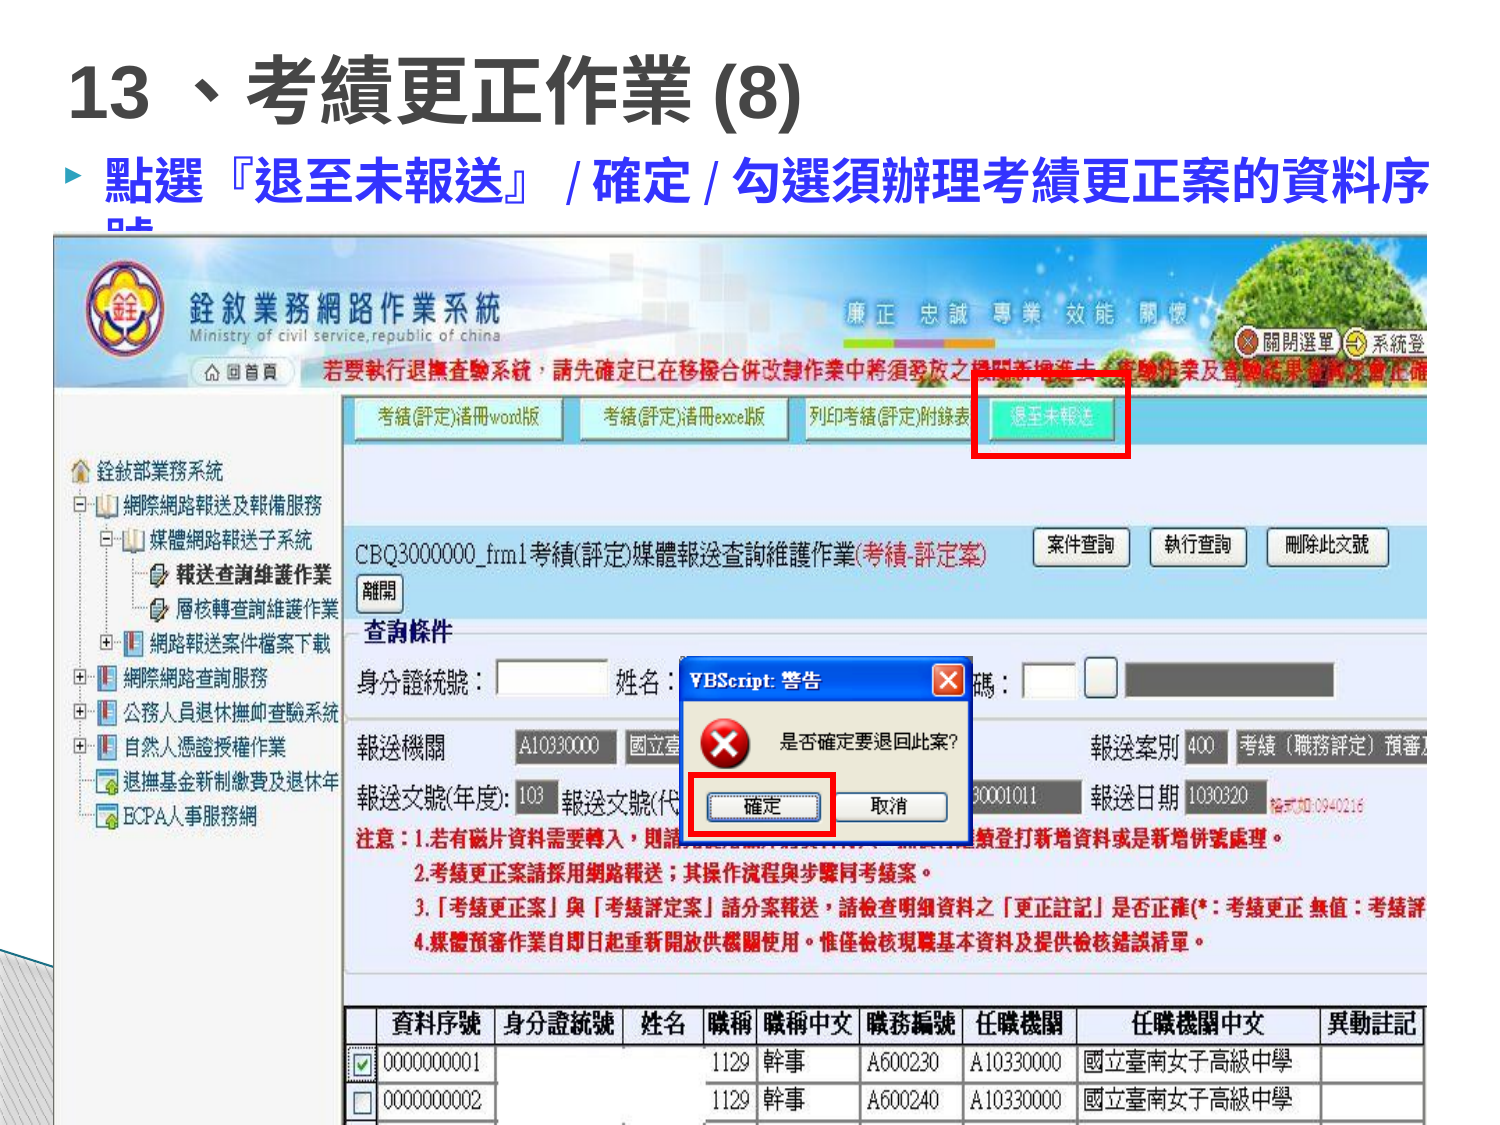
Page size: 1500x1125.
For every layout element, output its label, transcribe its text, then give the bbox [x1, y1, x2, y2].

list 點選『退至未報送』/確定/勾選須辦理考績更正案的資料序號 [29, 141, 1471, 1106]
text_box 13、考績更正作業(8) [53, 30, 1063, 147]
picture [52, 231, 1427, 1125]
